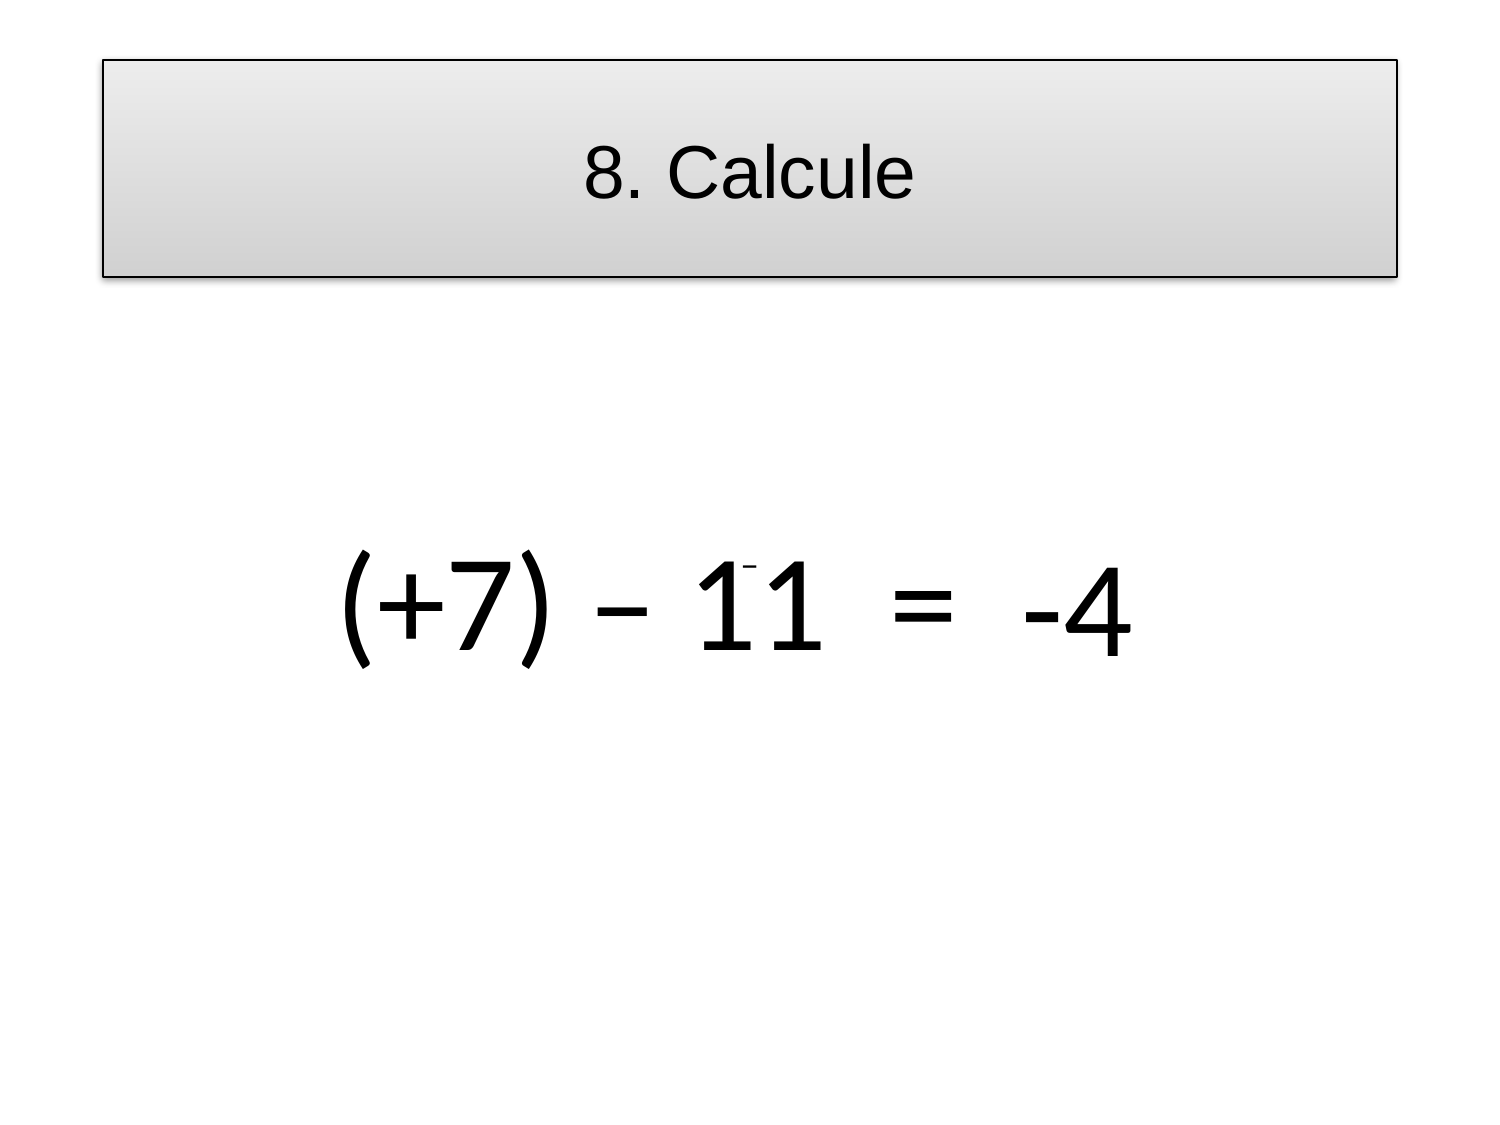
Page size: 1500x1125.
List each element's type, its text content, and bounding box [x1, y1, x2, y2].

text_box (+7) – 11 = [215, 505, 1078, 686]
text_box -4 [964, 511, 1191, 692]
title 8. Calcule [102, 59, 1398, 278]
